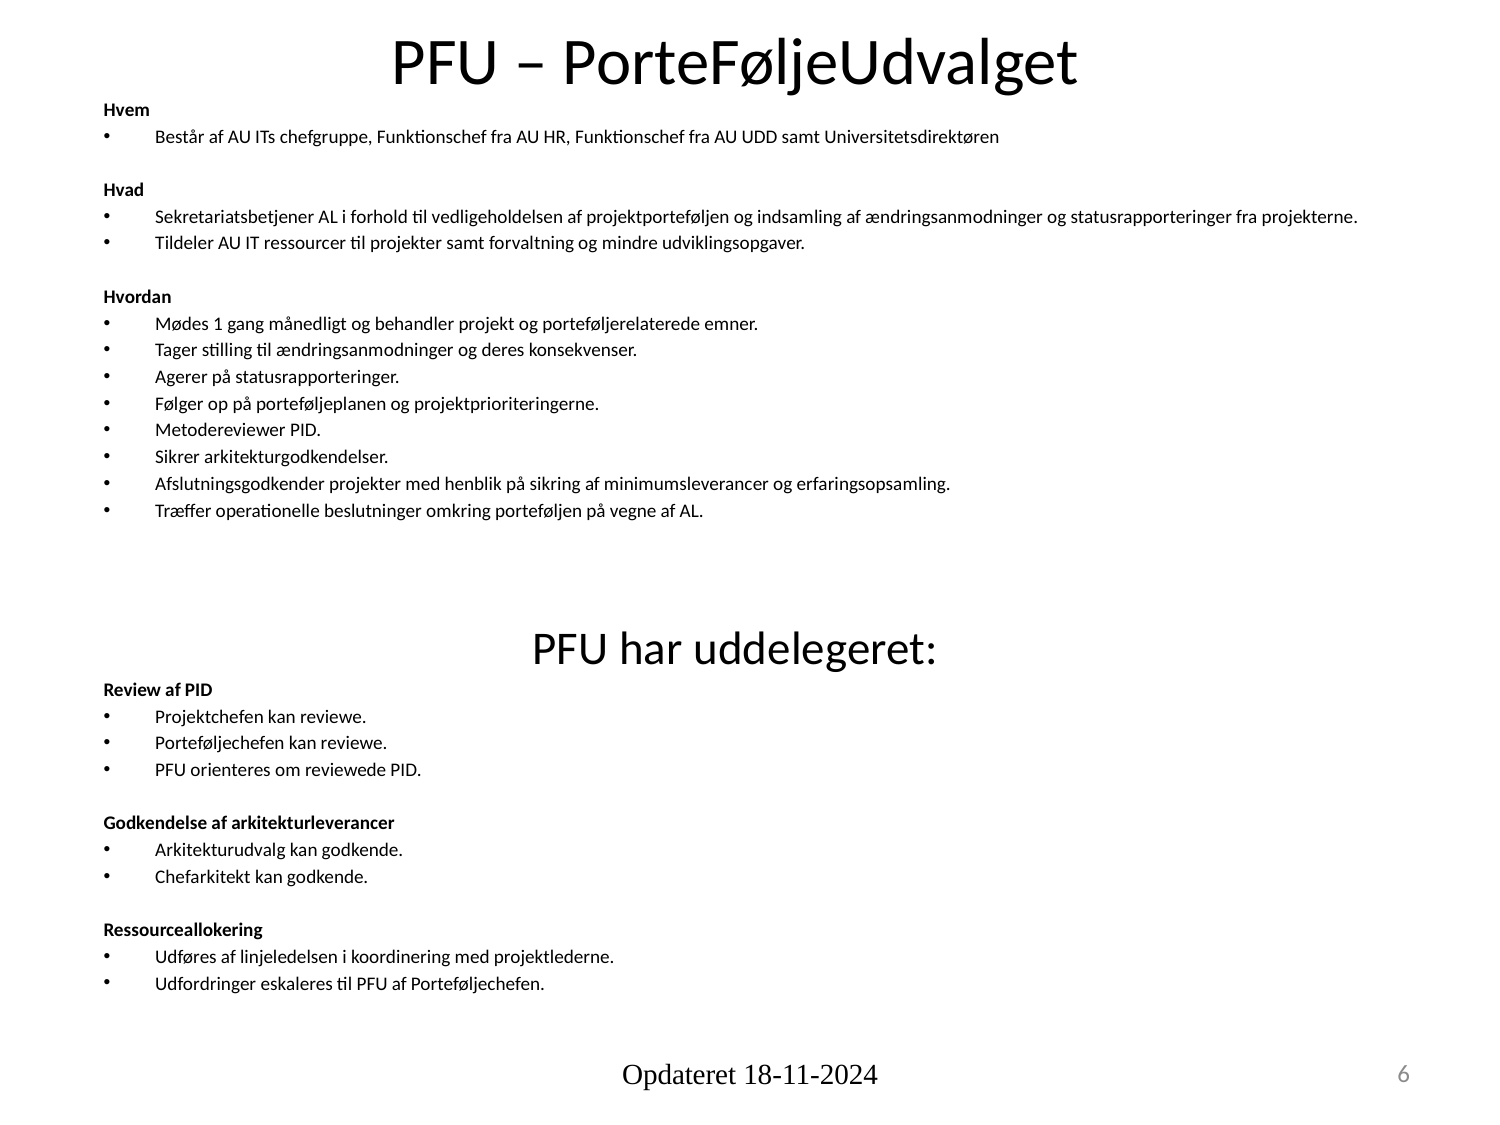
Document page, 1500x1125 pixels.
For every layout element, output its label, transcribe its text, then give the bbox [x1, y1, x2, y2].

slide_number 6 [1074, 1042, 1425, 1103]
footer Opdateret 18-11-2024 [512, 1042, 988, 1103]
title PFU – PorteFøljeUdvalget [88, 59, 1383, 90]
list Hvem Består af AU ITs chefgruppe, Funktionschef fra AU HR, Funktionschef fra AU UDD samt Universitetsdirektøren Hvad Sekretariatsbetjener AL i forhold til vedligeholdelsen af projektporteføljen og indsamling af ændringsanmodninger og statusrapporteringer fra projekterne. Tildeler AU IT ressourcer til projekter samt forvaltning og mindre udviklingsopgaver. Hvordan Mødes 1 gang månedligt og behandler projekt og porteføljerelaterede emner. Tager stilling til ændringsanmodninger og deres konsekvenser. Agerer på statusrapporteringer. Følger op på porteføljeplanen og projektprioriteringerne. Metodereviewer PID. Sikrer arkitekturgodkendelser. Afslutningsgodkender projekter med henblik på sikring af minimumsleverancer og erfaringsopsamling. Træffer operationelle beslutninger omkring porteføljen på vegne af AL. PFU har uddelegeret: Review af PID Projektchefen kan reviewe. Porteføljechefen kan reviewe. PFU orienteres om reviewede PID. Godkendelse af arkitekturleverancer Arkitekturudvalg kan godkende. Chefarkitekt kan godkende. Ressourceallokering Udføres af linjeledelsen i koordinering med projektlederne. Udfordringer eskaleres til PFU af Porteføljechefen. [88, 90, 1383, 1043]
